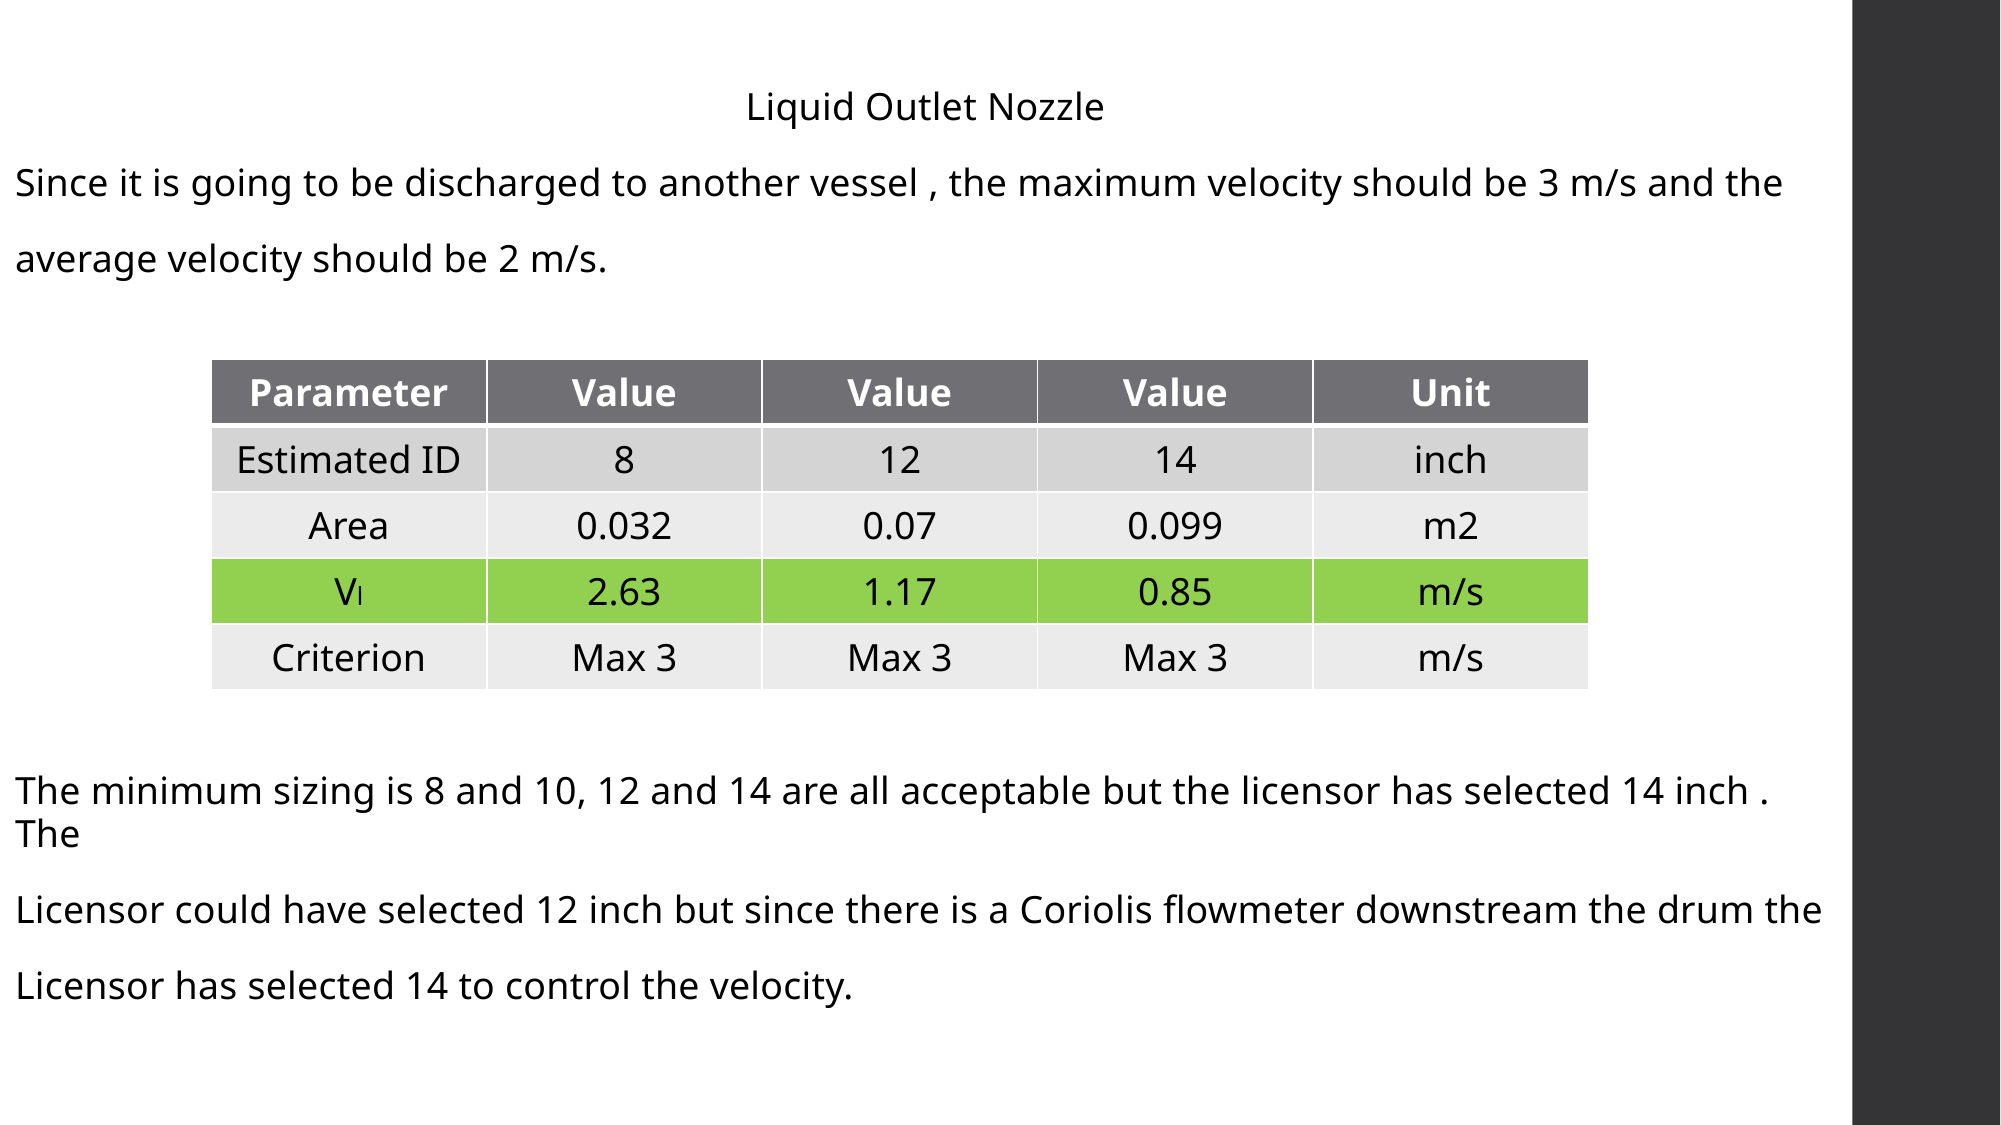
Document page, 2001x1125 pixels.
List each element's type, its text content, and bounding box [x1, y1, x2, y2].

table_cell Area [212, 493, 486, 557]
table_cell Estimated ID [212, 428, 486, 491]
table_cell 12 [763, 428, 1037, 491]
table_cell 0.032 [488, 493, 761, 557]
list Liquid Outlet Nozzle Since it is going to be discharged to another vessel , the maximum velocity should be 3 m/s and the average velocity should be 2 m/s. The minimum sizing is 8 and 10, 12 and 14 are all acceptable but the licensor has selected 14 inch . The Licensor could have selected 12 inch but since there is a Coriolis flowmeter downstream the drum the Licensor has selected 14 to control the velocity. [0, 0, 1852, 1125]
table_cell m2 [1314, 493, 1588, 557]
table_cell inch [1314, 428, 1588, 491]
table_cell 8 [488, 428, 761, 491]
table_cell Vl [212, 559, 486, 623]
table_header Unit [1314, 360, 1588, 423]
table_cell Max 3 [488, 625, 761, 689]
table_header Value [488, 360, 761, 423]
table_cell 0.099 [1038, 493, 1312, 557]
table_cell Max 3 [763, 625, 1037, 689]
table_cell m/s [1314, 625, 1588, 689]
table_cell 2.63 [488, 559, 761, 623]
table_cell 1.17 [763, 559, 1037, 623]
table_cell 0.07 [763, 493, 1037, 557]
table_cell m/s [1314, 559, 1588, 623]
table_cell Criterion [212, 625, 486, 689]
table_cell 0.85 [1038, 559, 1312, 623]
table_header Value [763, 360, 1037, 423]
table_cell Max 3 [1038, 625, 1312, 689]
table_cell 14 [1038, 428, 1312, 491]
table_header Parameter [212, 360, 486, 423]
table_header Value [1038, 360, 1312, 423]
